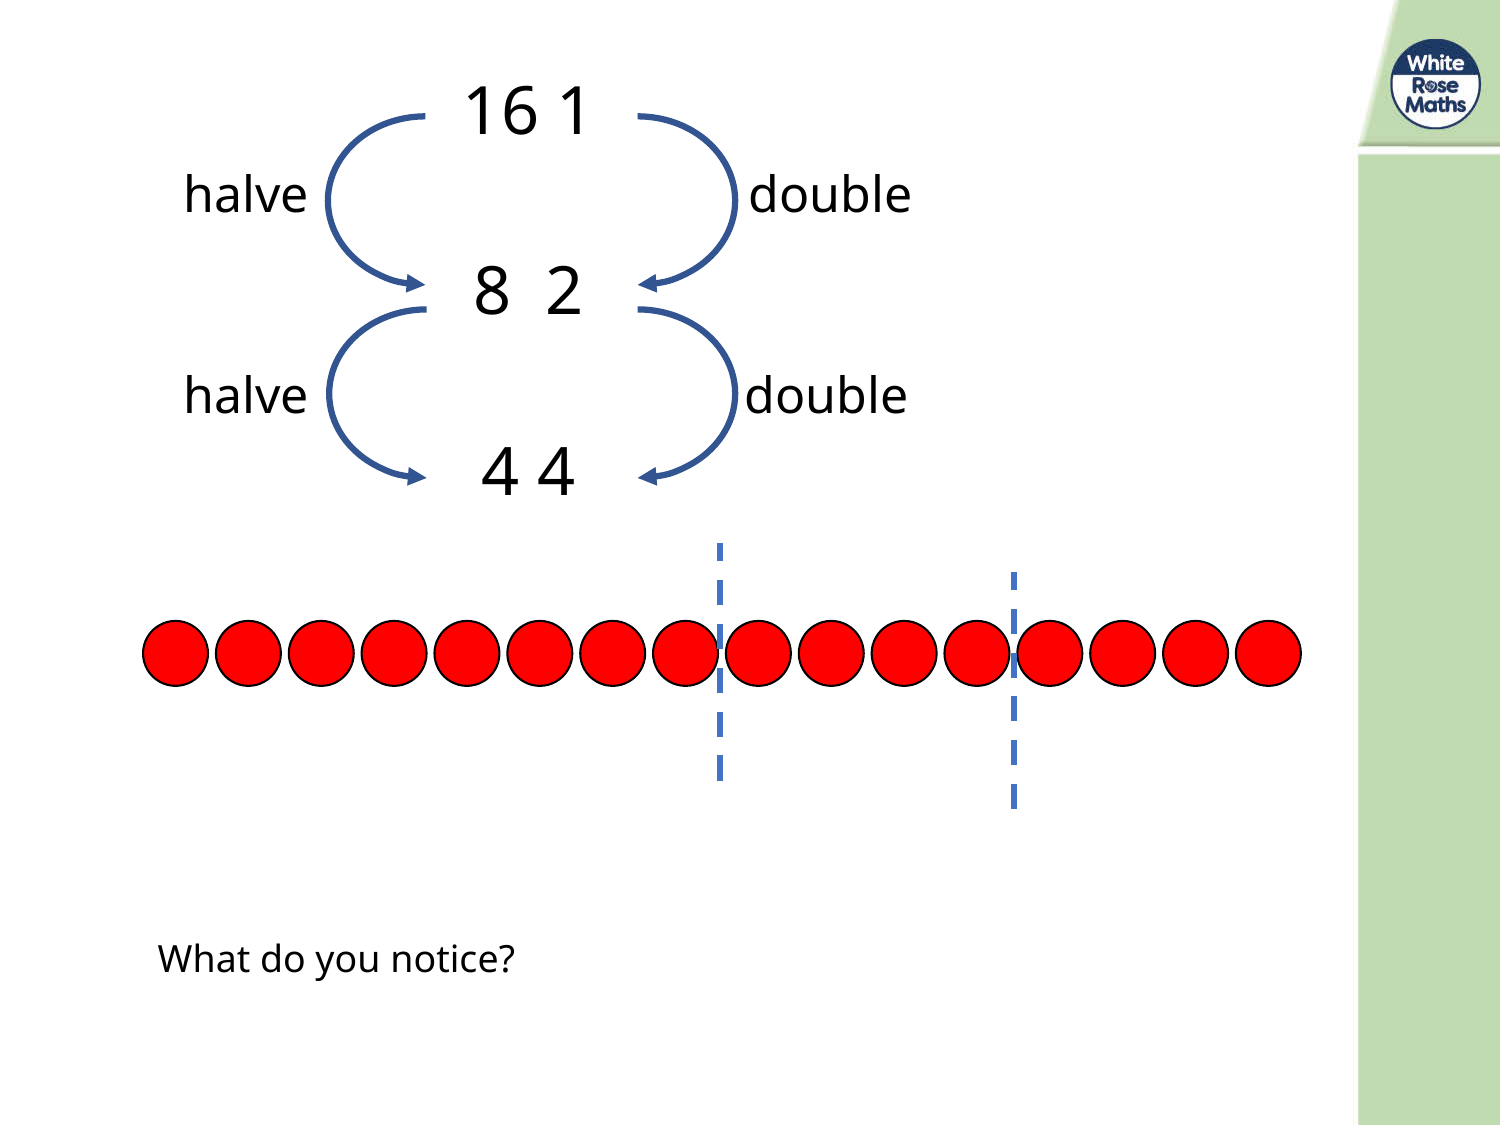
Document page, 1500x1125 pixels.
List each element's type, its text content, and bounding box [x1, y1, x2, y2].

text_box [1234, 619, 1302, 687]
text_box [143, 620, 427, 686]
text_box double [729, 355, 989, 431]
text_box What do you notice? [143, 927, 1301, 988]
picture [0, 0, 1500, 1125]
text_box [725, 620, 1010, 686]
text_box double [734, 155, 994, 231]
text_box [338, 431, 427, 484]
text_box [1089, 619, 1157, 687]
text_box [1162, 619, 1230, 687]
text_box [1016, 619, 1084, 687]
text_box [342, 115, 426, 155]
text_box halve [168, 155, 428, 231]
text_box [637, 115, 734, 291]
text_box [637, 308, 729, 484]
text_box [333, 231, 426, 291]
text_box halve [168, 355, 428, 431]
text_box [338, 308, 427, 355]
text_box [434, 620, 719, 686]
